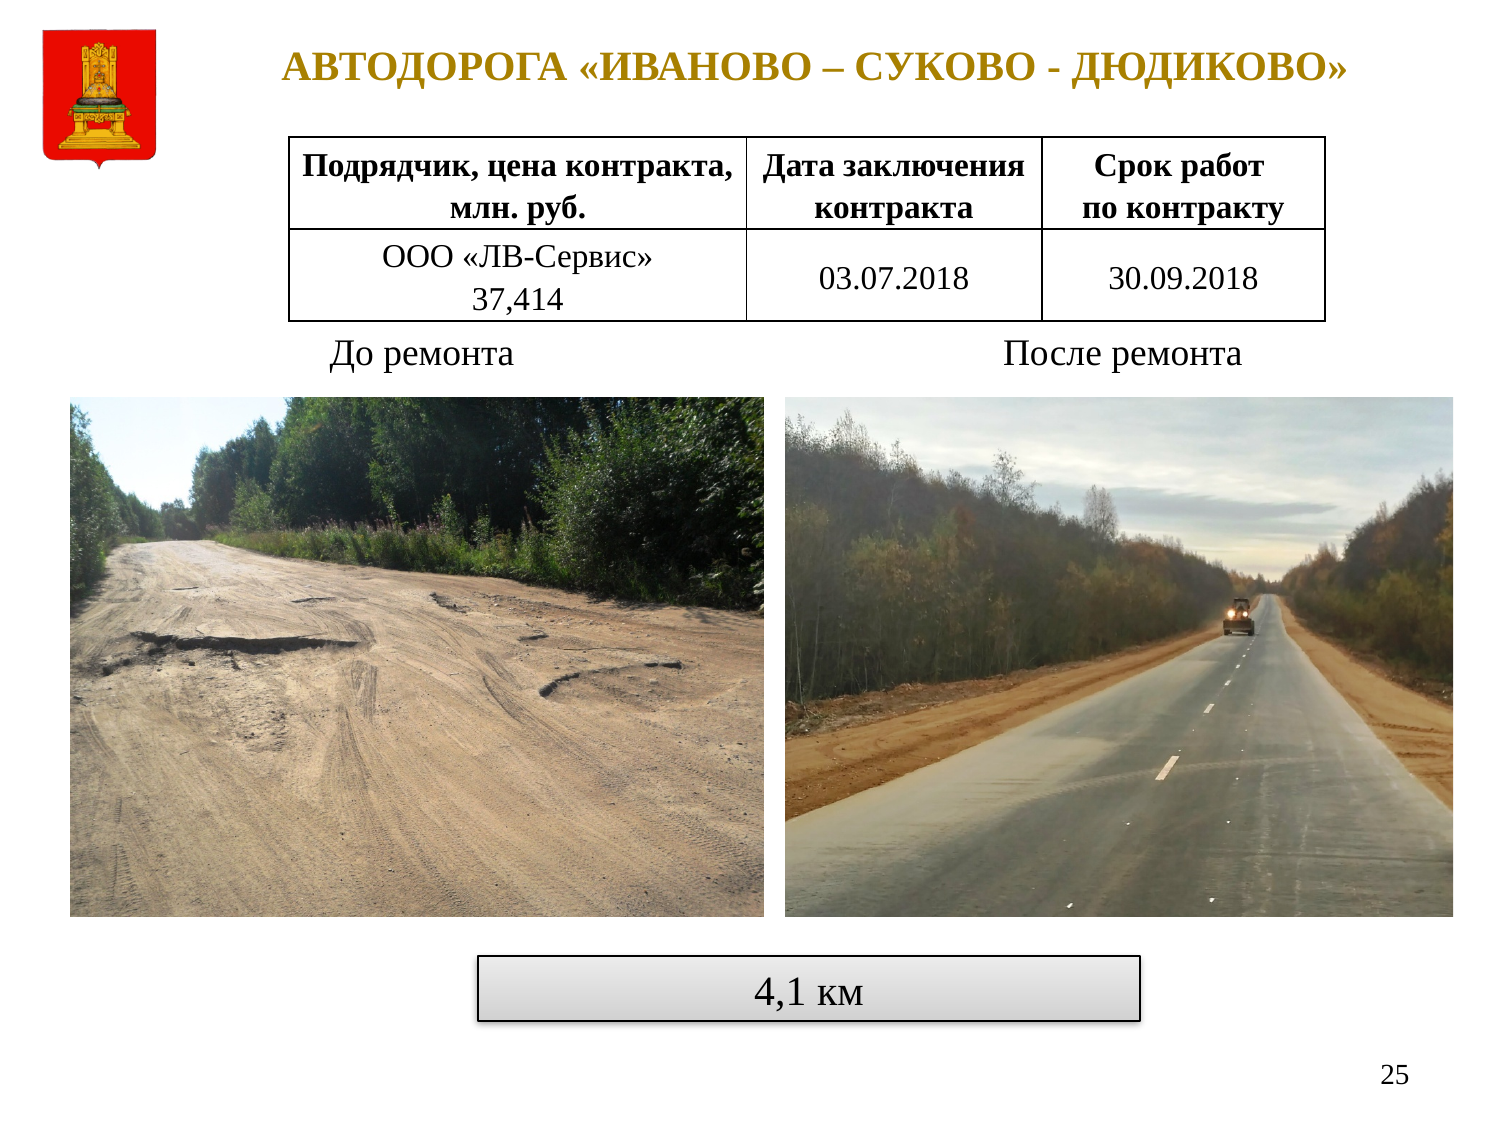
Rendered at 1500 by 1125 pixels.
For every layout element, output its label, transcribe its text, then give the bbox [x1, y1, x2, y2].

text_box 4,1 км [477, 955, 1141, 1022]
text_box До ремонта [314, 322, 561, 391]
text_box После ремонта [988, 322, 1270, 391]
table_header Срок работ по контракту [1043, 138, 1324, 228]
picture [39, 21, 165, 177]
text_box АВТОДОРОГА «ИВАНОВО – СУКОВО - ДЮДИКОВО» [169, 31, 1467, 137]
table_cell ООО «ЛВ-Сервис» 37,414 [290, 230, 746, 320]
table_cell 30.09.2018 [1043, 230, 1324, 320]
table_header Дата заключения контракта [747, 138, 1041, 228]
table_header Подрядчик, цена контракта, млн. руб. [290, 138, 746, 228]
picture [784, 397, 1454, 918]
picture [70, 396, 764, 917]
slide_number 25 [1074, 1042, 1425, 1103]
table_cell 03.07.2018 [747, 230, 1041, 320]
